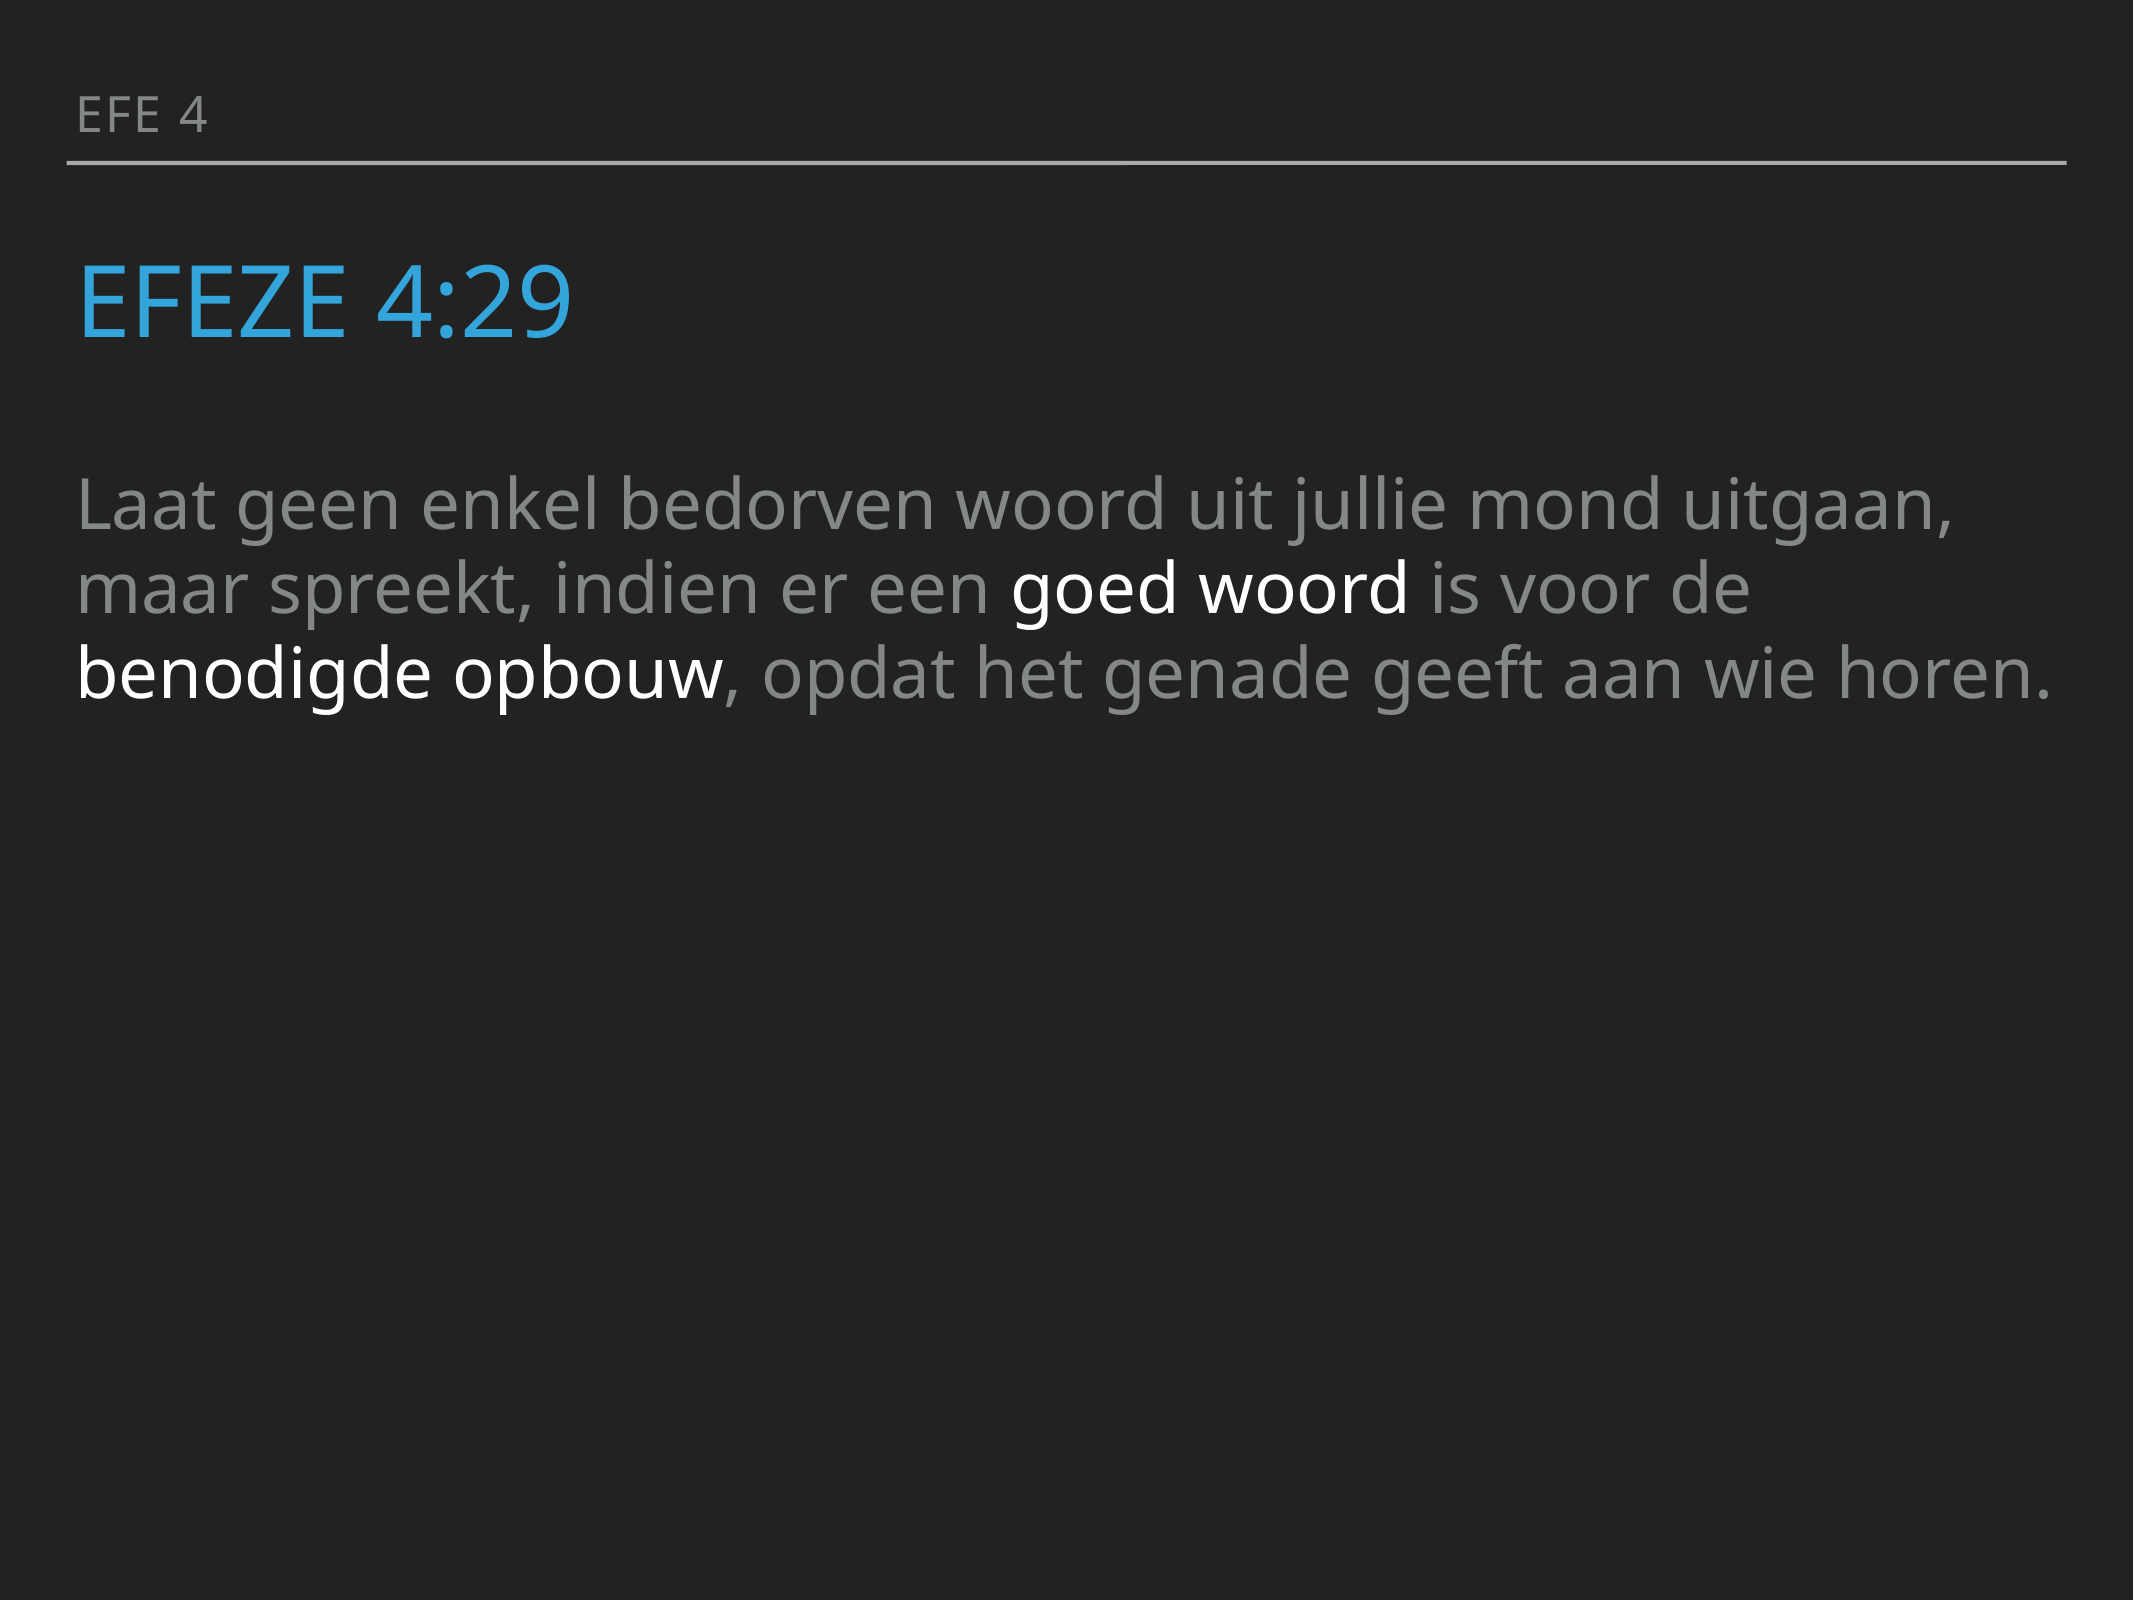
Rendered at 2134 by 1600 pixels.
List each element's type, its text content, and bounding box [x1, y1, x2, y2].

title Efeze 4:29 [66, 251, 2068, 372]
list Efe 4 [66, 74, 1901, 151]
list Laat geen enkel bedorven woord uit jullie mond uitgaan, maar spreekt, indien er een goed woord is voor de benodigde opbouw, opdat het genade geeft aan wie horen. [66, 449, 2068, 1453]
